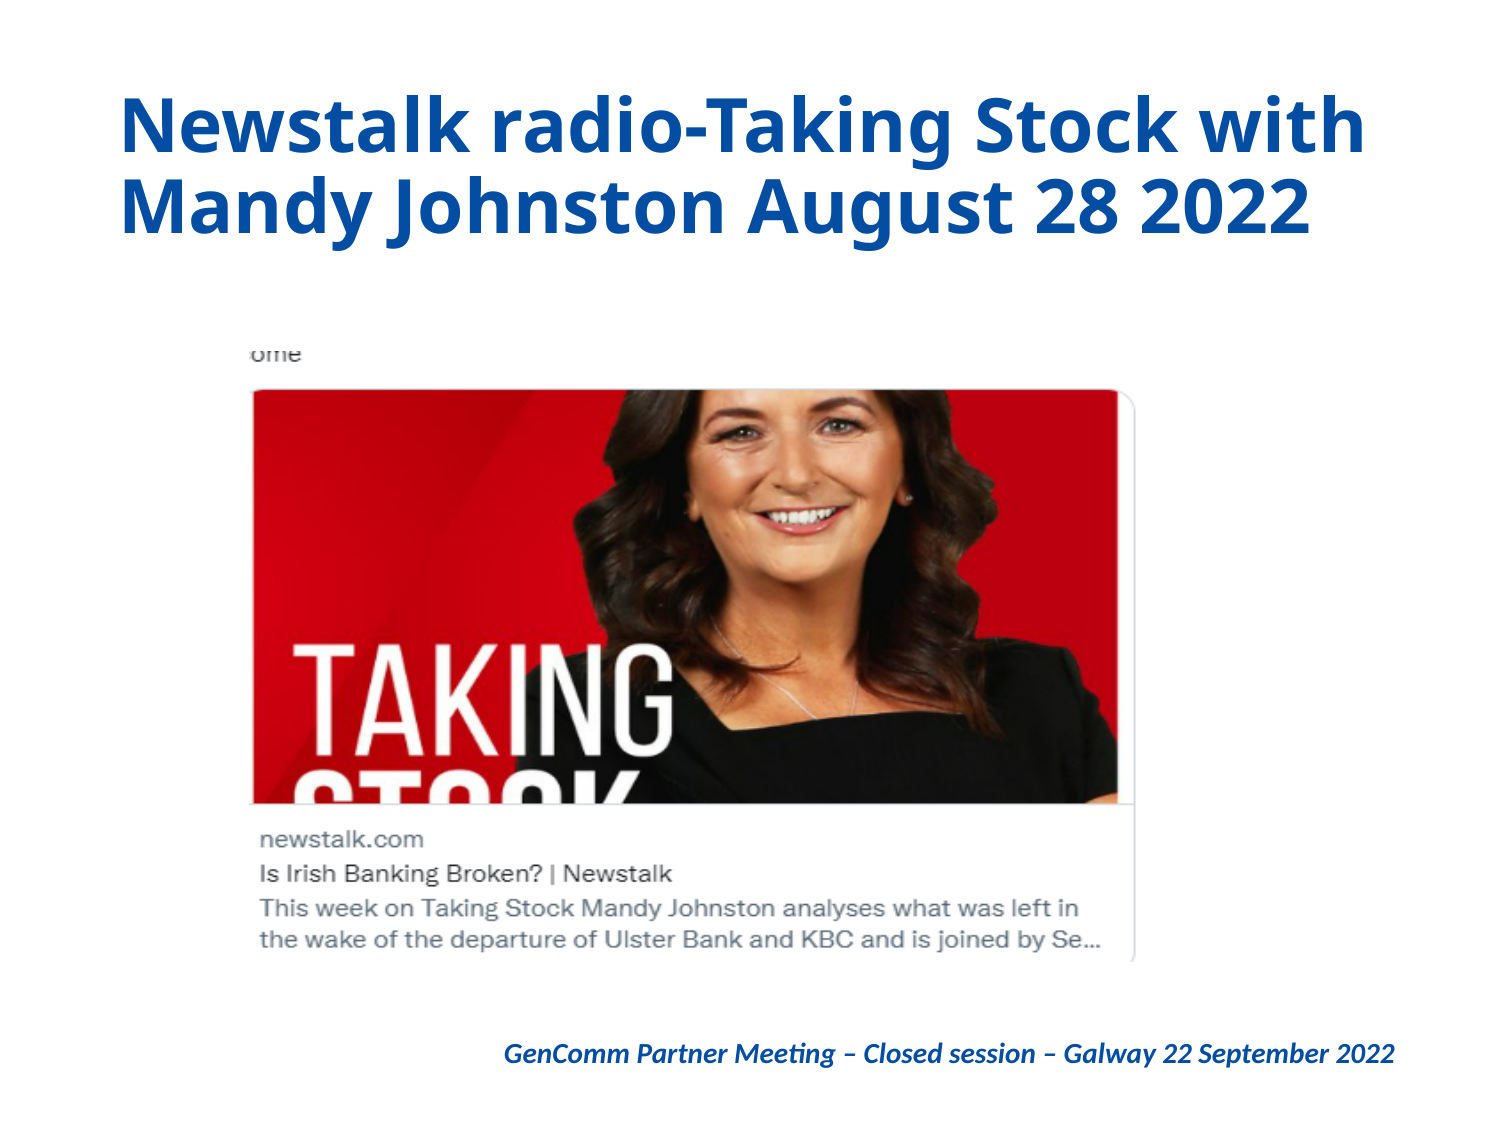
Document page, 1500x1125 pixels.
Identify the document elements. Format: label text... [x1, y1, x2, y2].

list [249, 351, 1143, 962]
text_box GenComm Partner Meeting – Closed session – Galway 22 September 2022 [489, 1027, 1461, 1077]
title Newstalk radio-Taking Stock with Mandy Johnston August 28 2022 [103, 59, 1397, 278]
